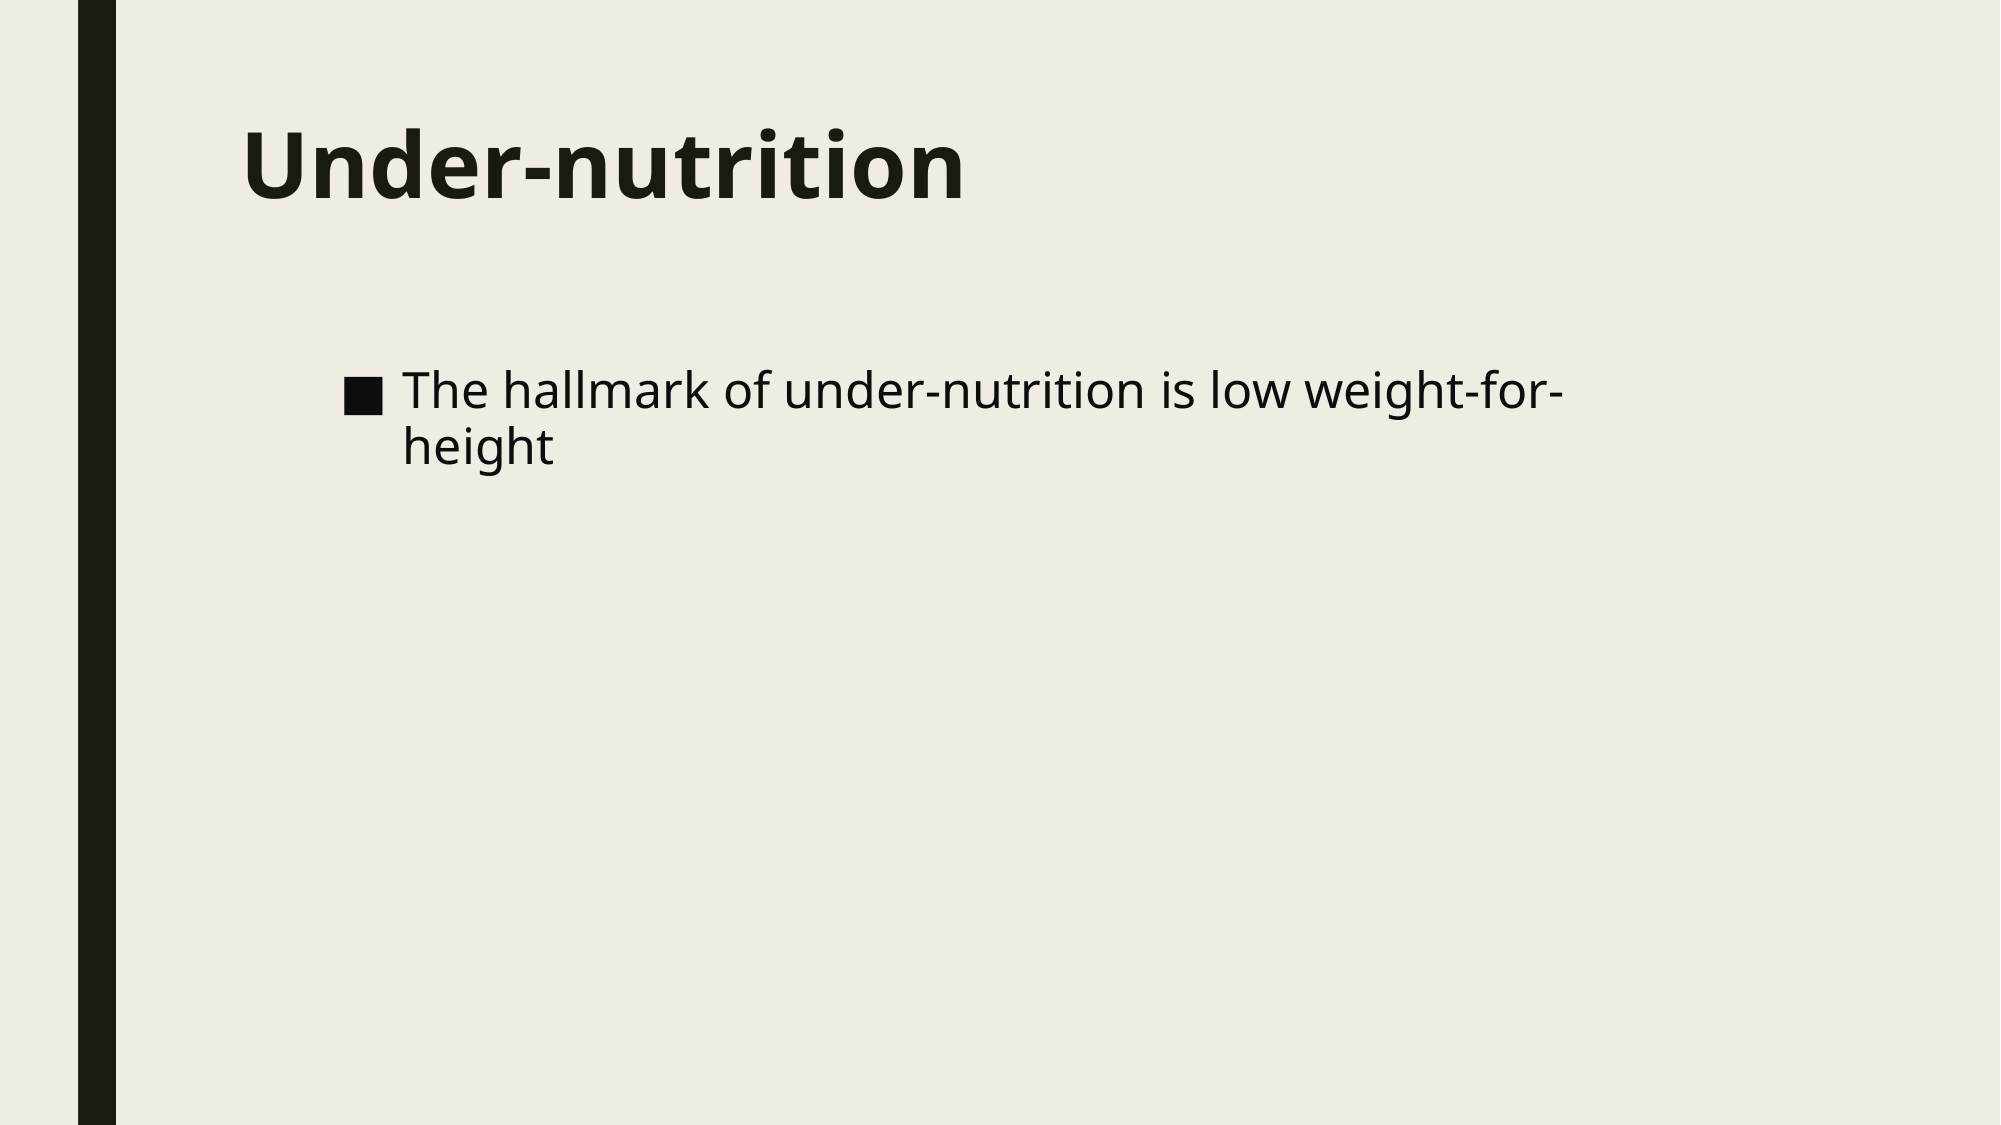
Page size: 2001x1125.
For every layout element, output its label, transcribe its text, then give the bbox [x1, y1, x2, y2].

title Under-nutrition [225, 112, 1800, 357]
list The hallmark of under-nutrition is low weight-for-height [324, 275, 1675, 1005]
